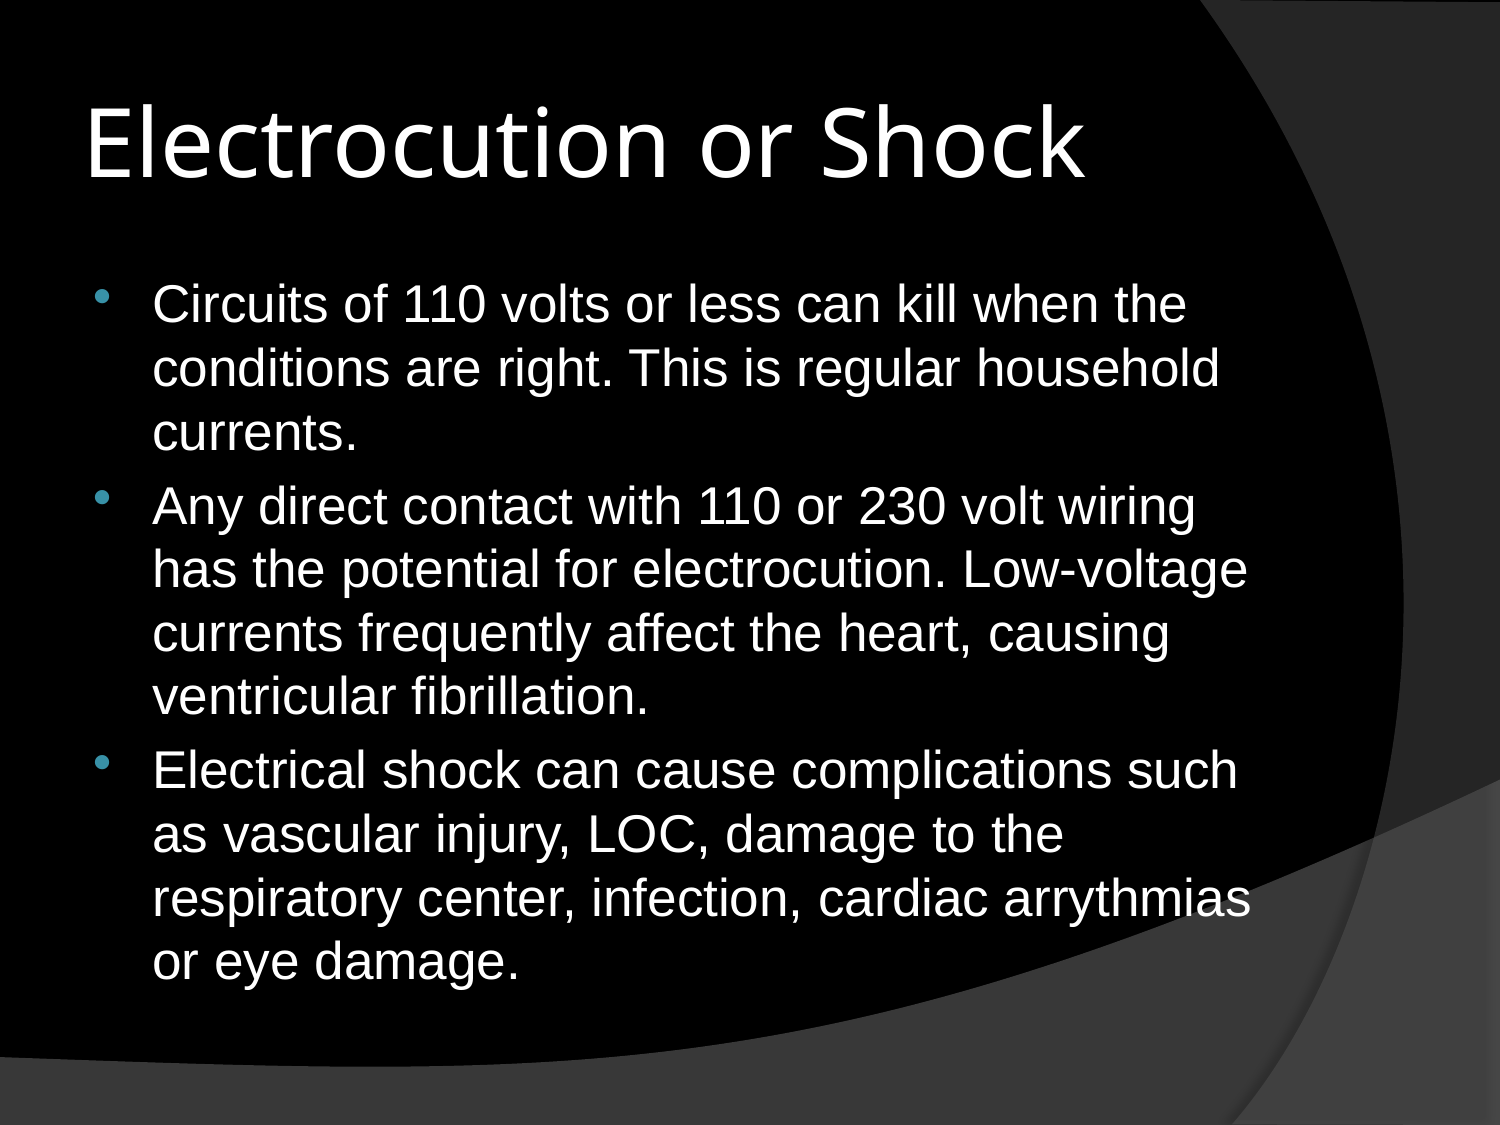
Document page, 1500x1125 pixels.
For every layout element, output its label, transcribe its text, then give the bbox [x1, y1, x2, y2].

list Circuits of 110 volts or less can kill when the conditions are right. This is regular household currents. Any direct contact with 110 or 230 volt wiring has the potential for electrocution. Low-voltage currents frequently affect the heart, causing ventricular fibrillation. Electrical shock can cause complications such as vascular injury, LOC, damage to the respiratory center, infection, cardiac arrythmias or eye damage. [75, 262, 1300, 1005]
title Electrocution or Shock [75, 45, 1300, 233]
